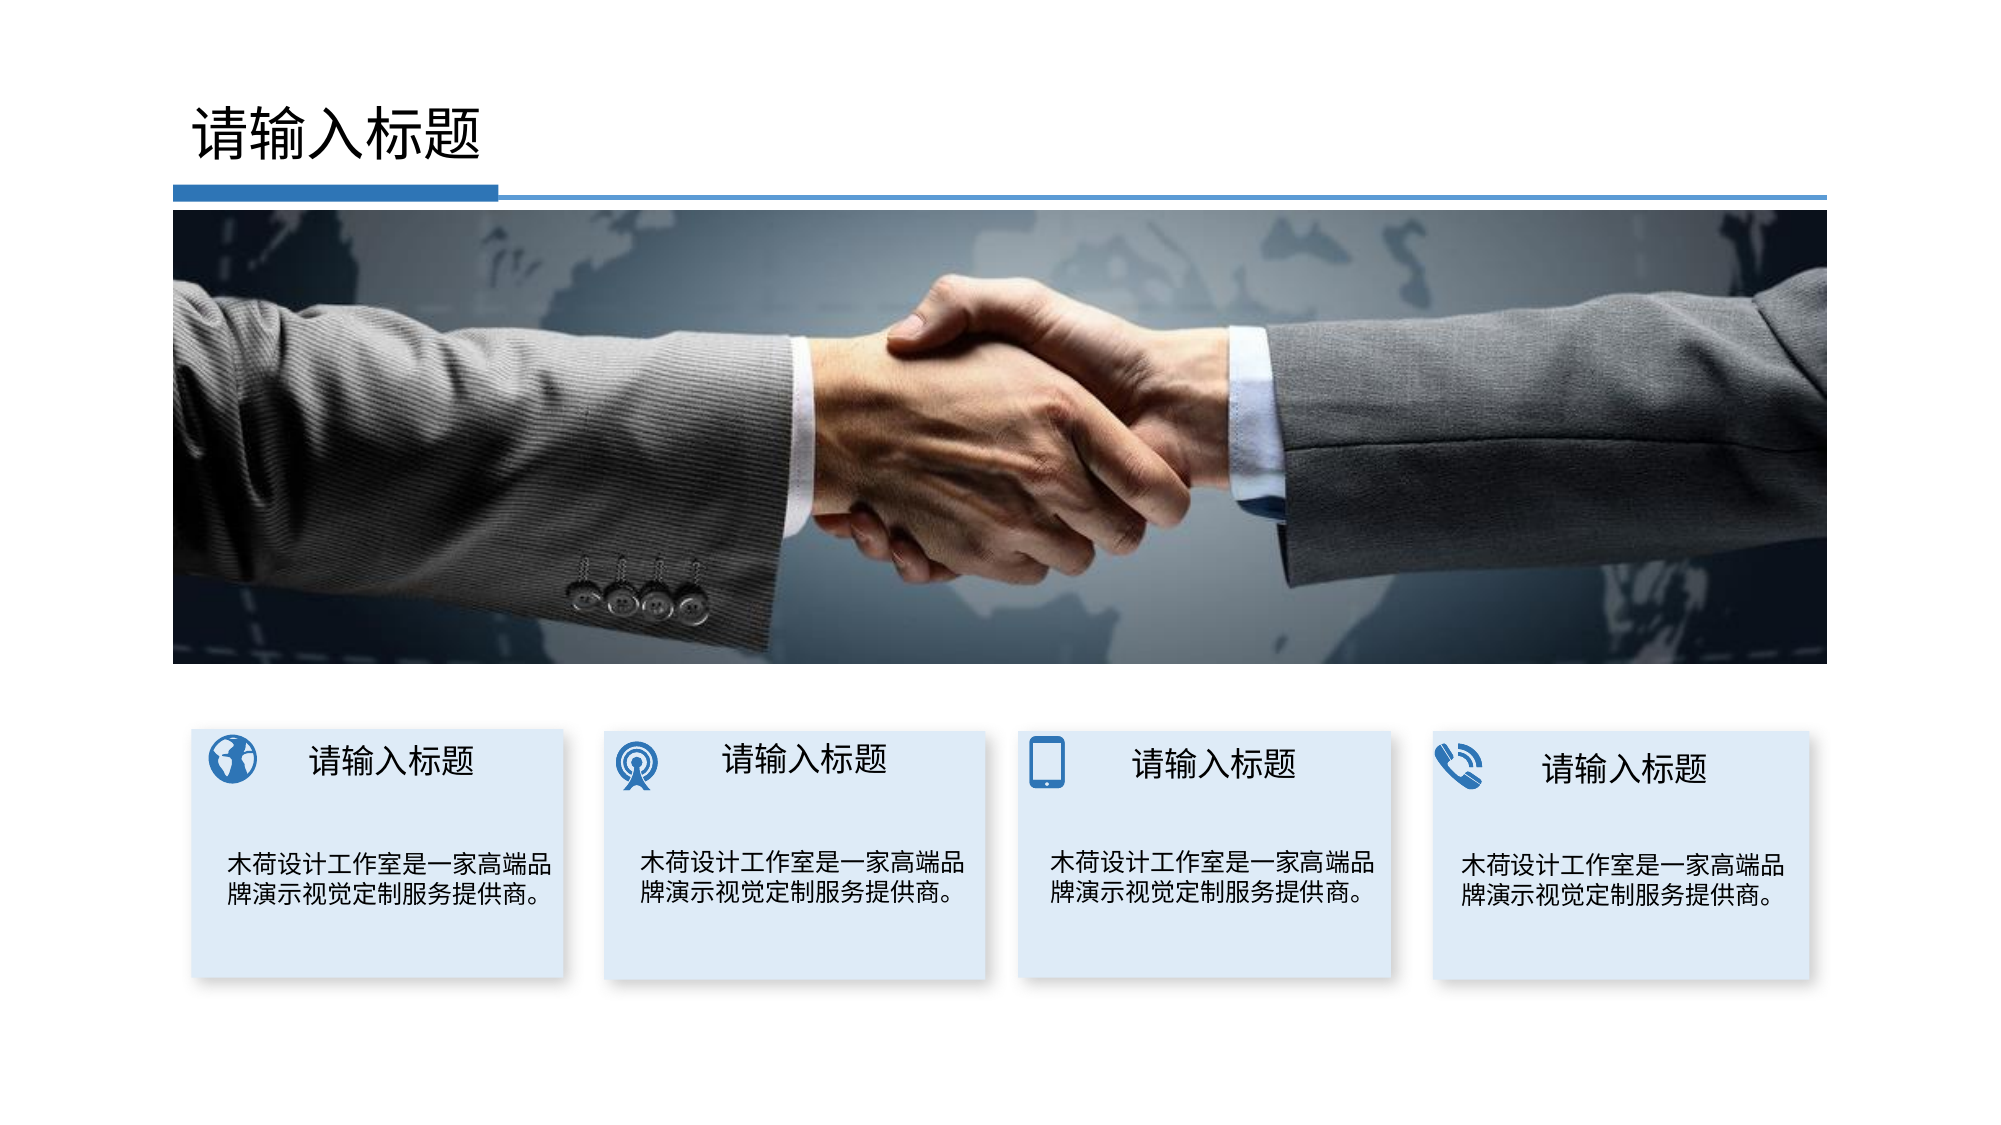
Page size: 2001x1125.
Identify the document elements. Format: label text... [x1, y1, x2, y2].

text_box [1432, 731, 1810, 980]
picture [173, 210, 1827, 664]
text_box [1018, 731, 1396, 978]
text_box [604, 731, 986, 980]
text_box 请输入标题 [175, 90, 497, 175]
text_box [191, 729, 573, 978]
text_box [173, 184, 1827, 202]
